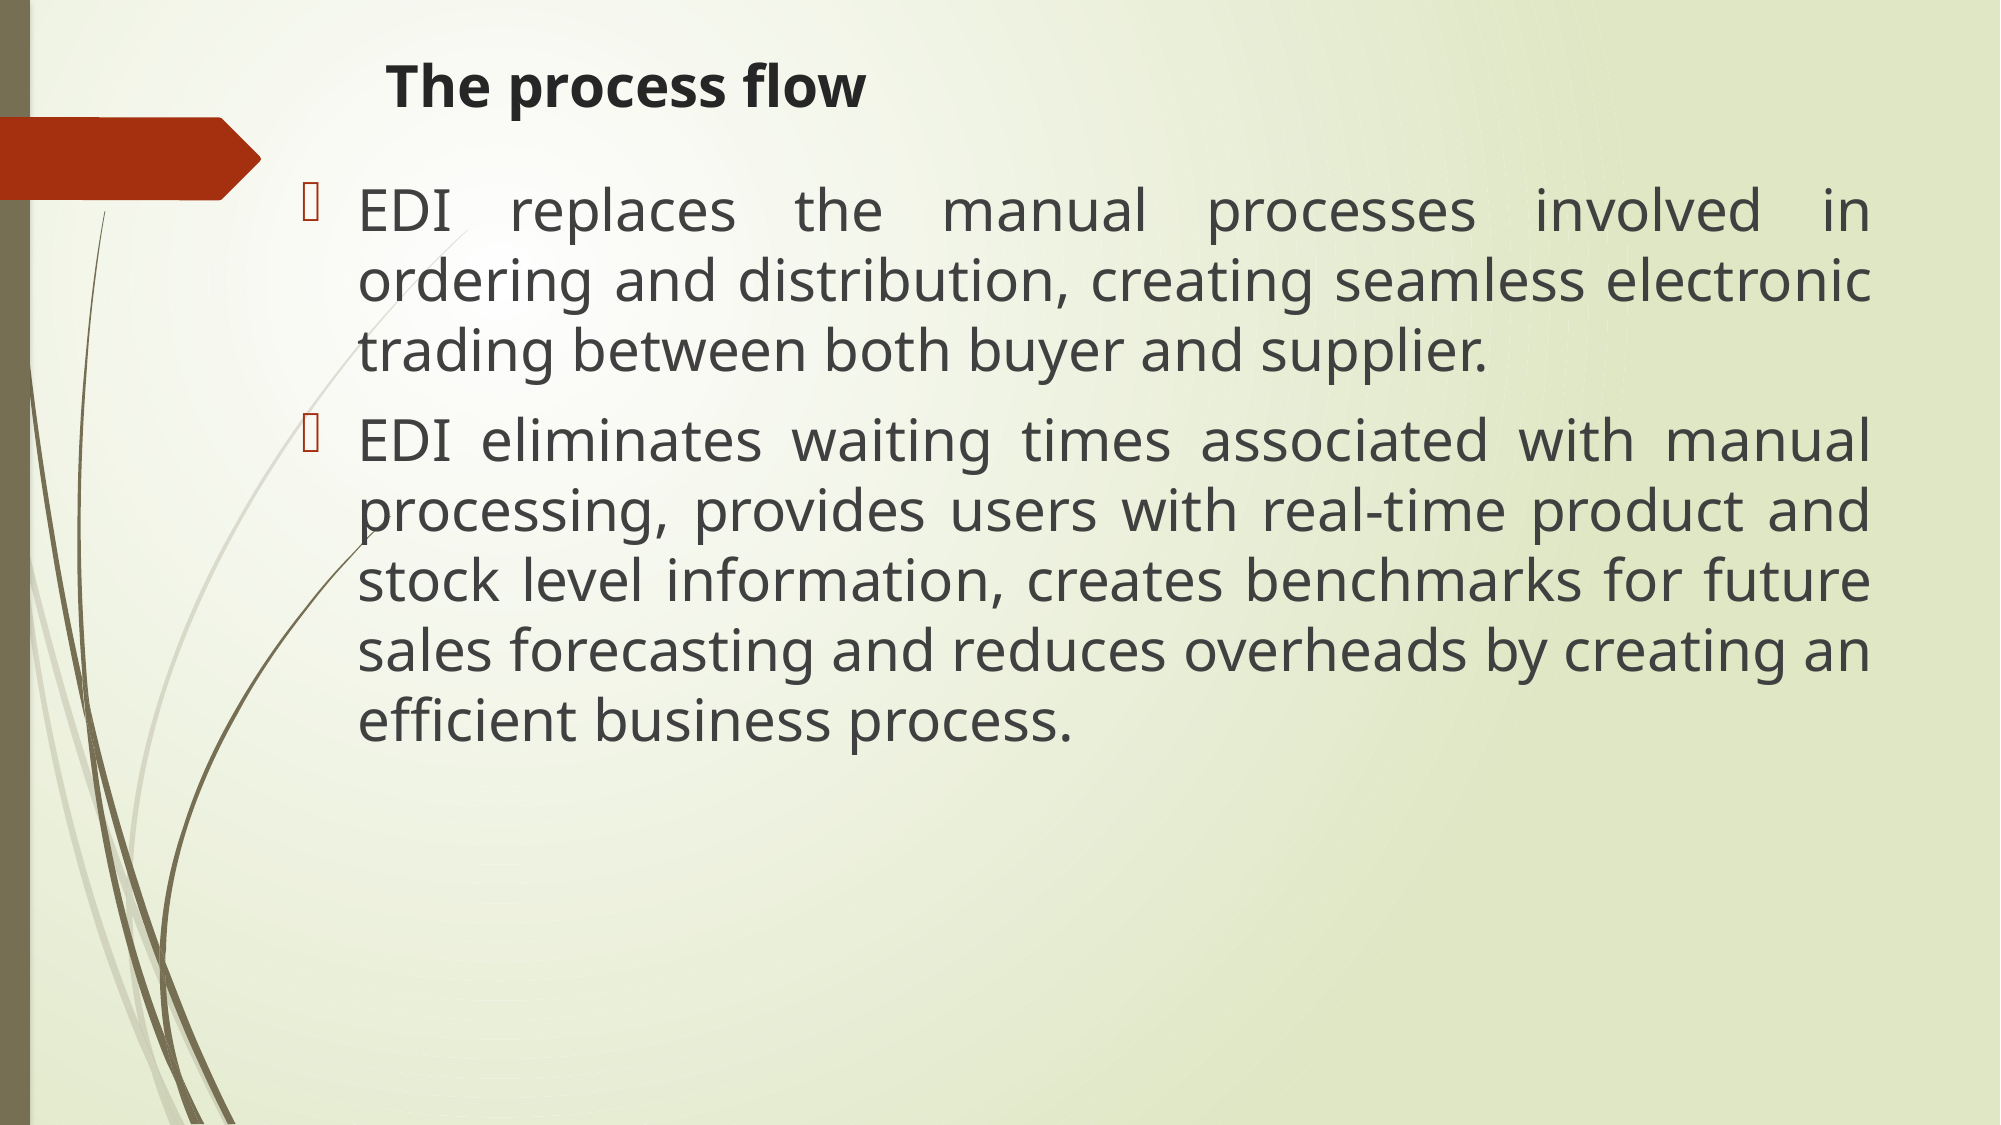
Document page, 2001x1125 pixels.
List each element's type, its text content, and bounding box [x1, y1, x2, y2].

list EDI replaces the manual processes involved in ordering and distribution, creating seamless electronic trading between both buyer and supplier. EDI eliminates waiting times associated with manual processing, provides users with real-time product and stock level information, creates benchmarks for future sales forecasting and reduces overheads by creating an efficient business process. [285, 165, 1888, 970]
title The process flow [370, 42, 1933, 149]
